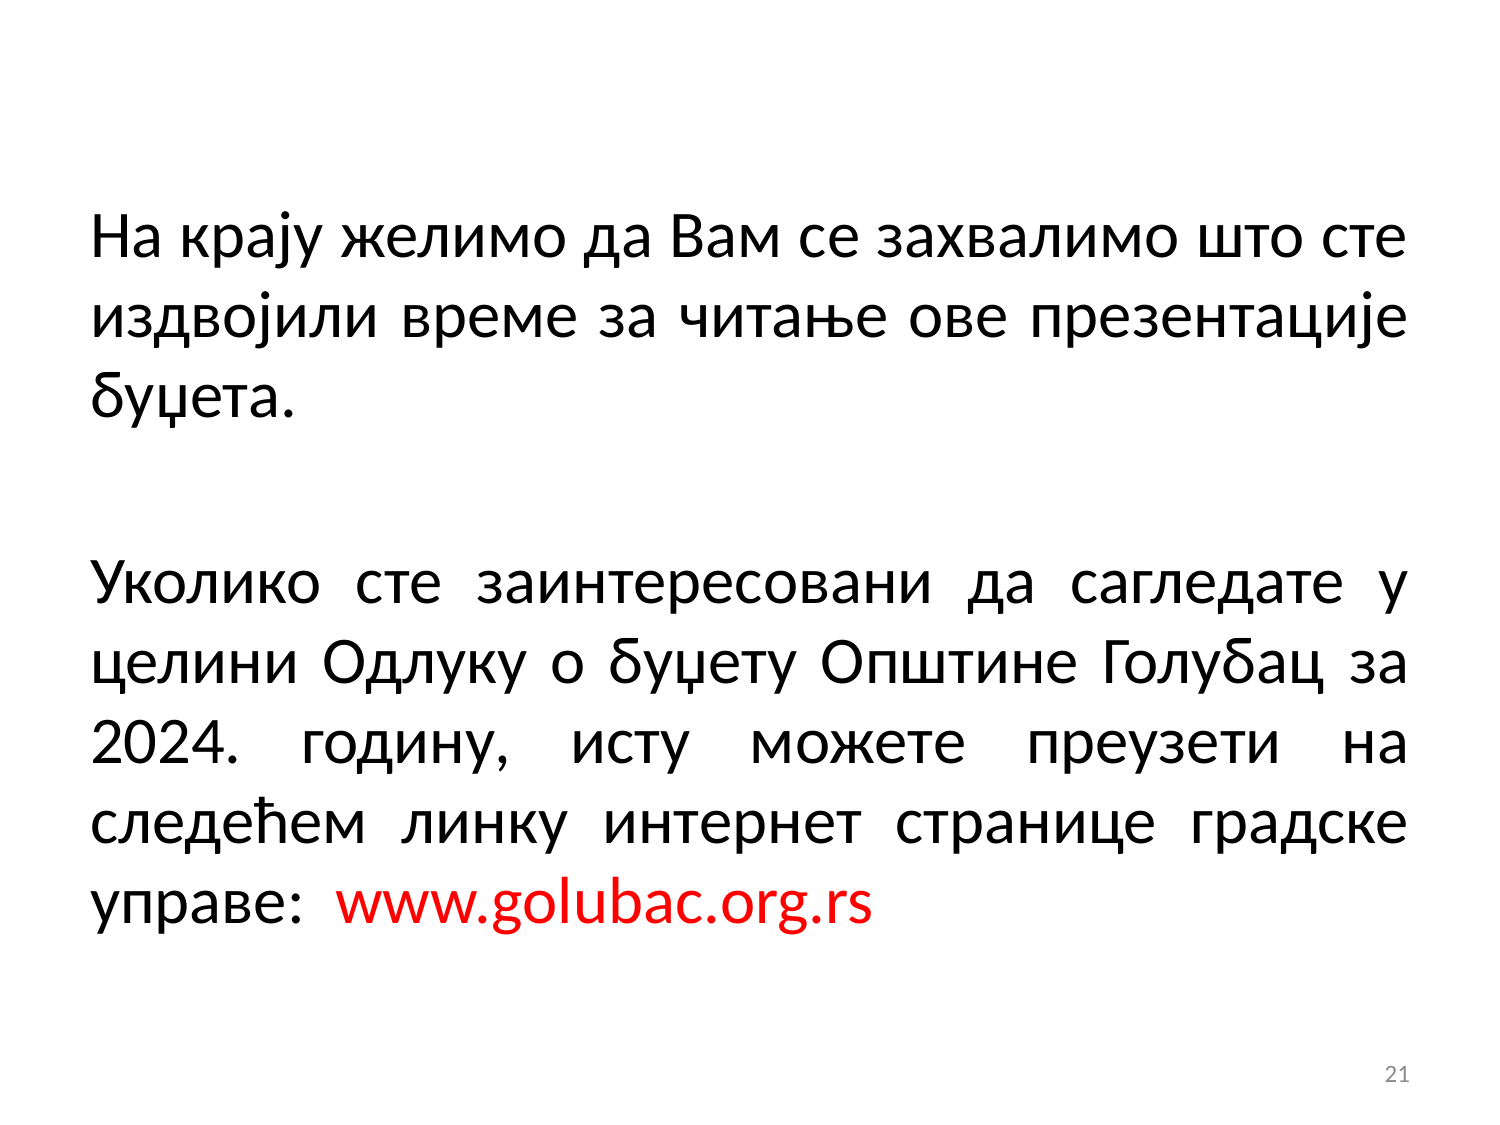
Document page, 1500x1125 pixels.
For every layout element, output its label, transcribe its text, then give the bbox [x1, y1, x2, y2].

slide_number 21 [1074, 1042, 1425, 1103]
list На крају желимо да Вам се захвалимо што сте издвојили време за читање ове презентације буџета. Уколико сте заинтересовани да сагледате у целини Одлуку о буџету Општине Голубац за 2024. годину, исту можете преузети на следећем линку интернет странице градске управе: www.golubac.org.rs [75, 90, 1425, 1005]
